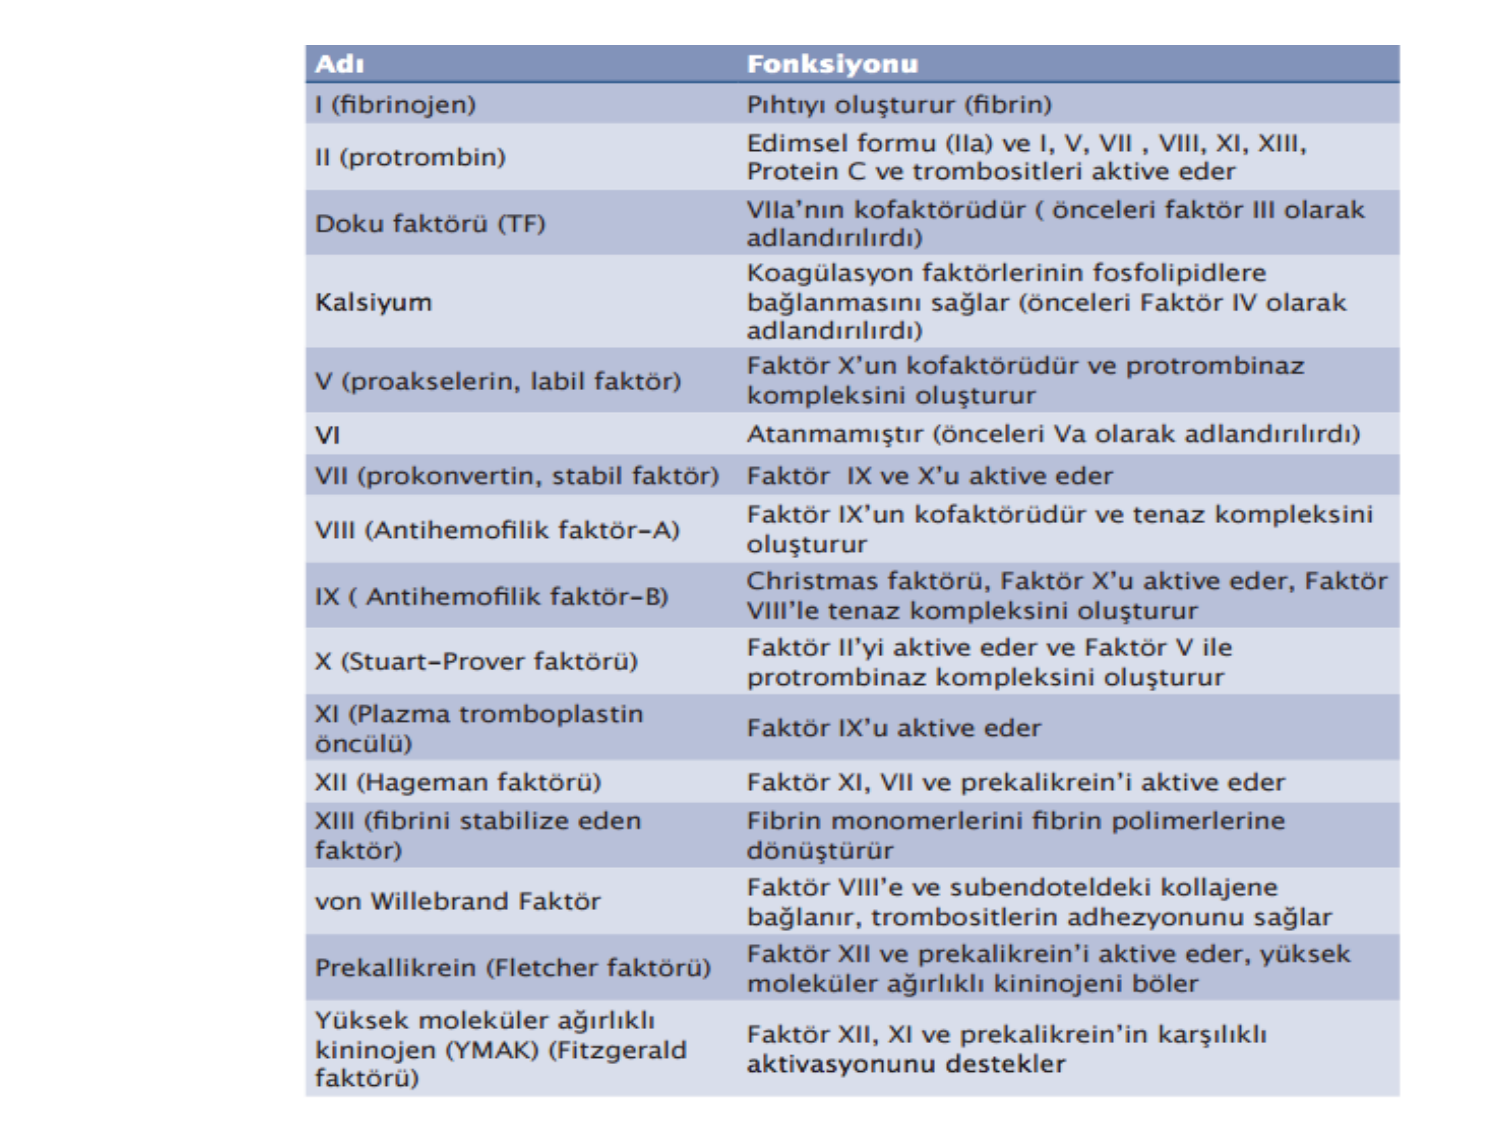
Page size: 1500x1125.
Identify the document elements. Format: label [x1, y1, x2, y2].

list [0, 44, 1500, 1106]
